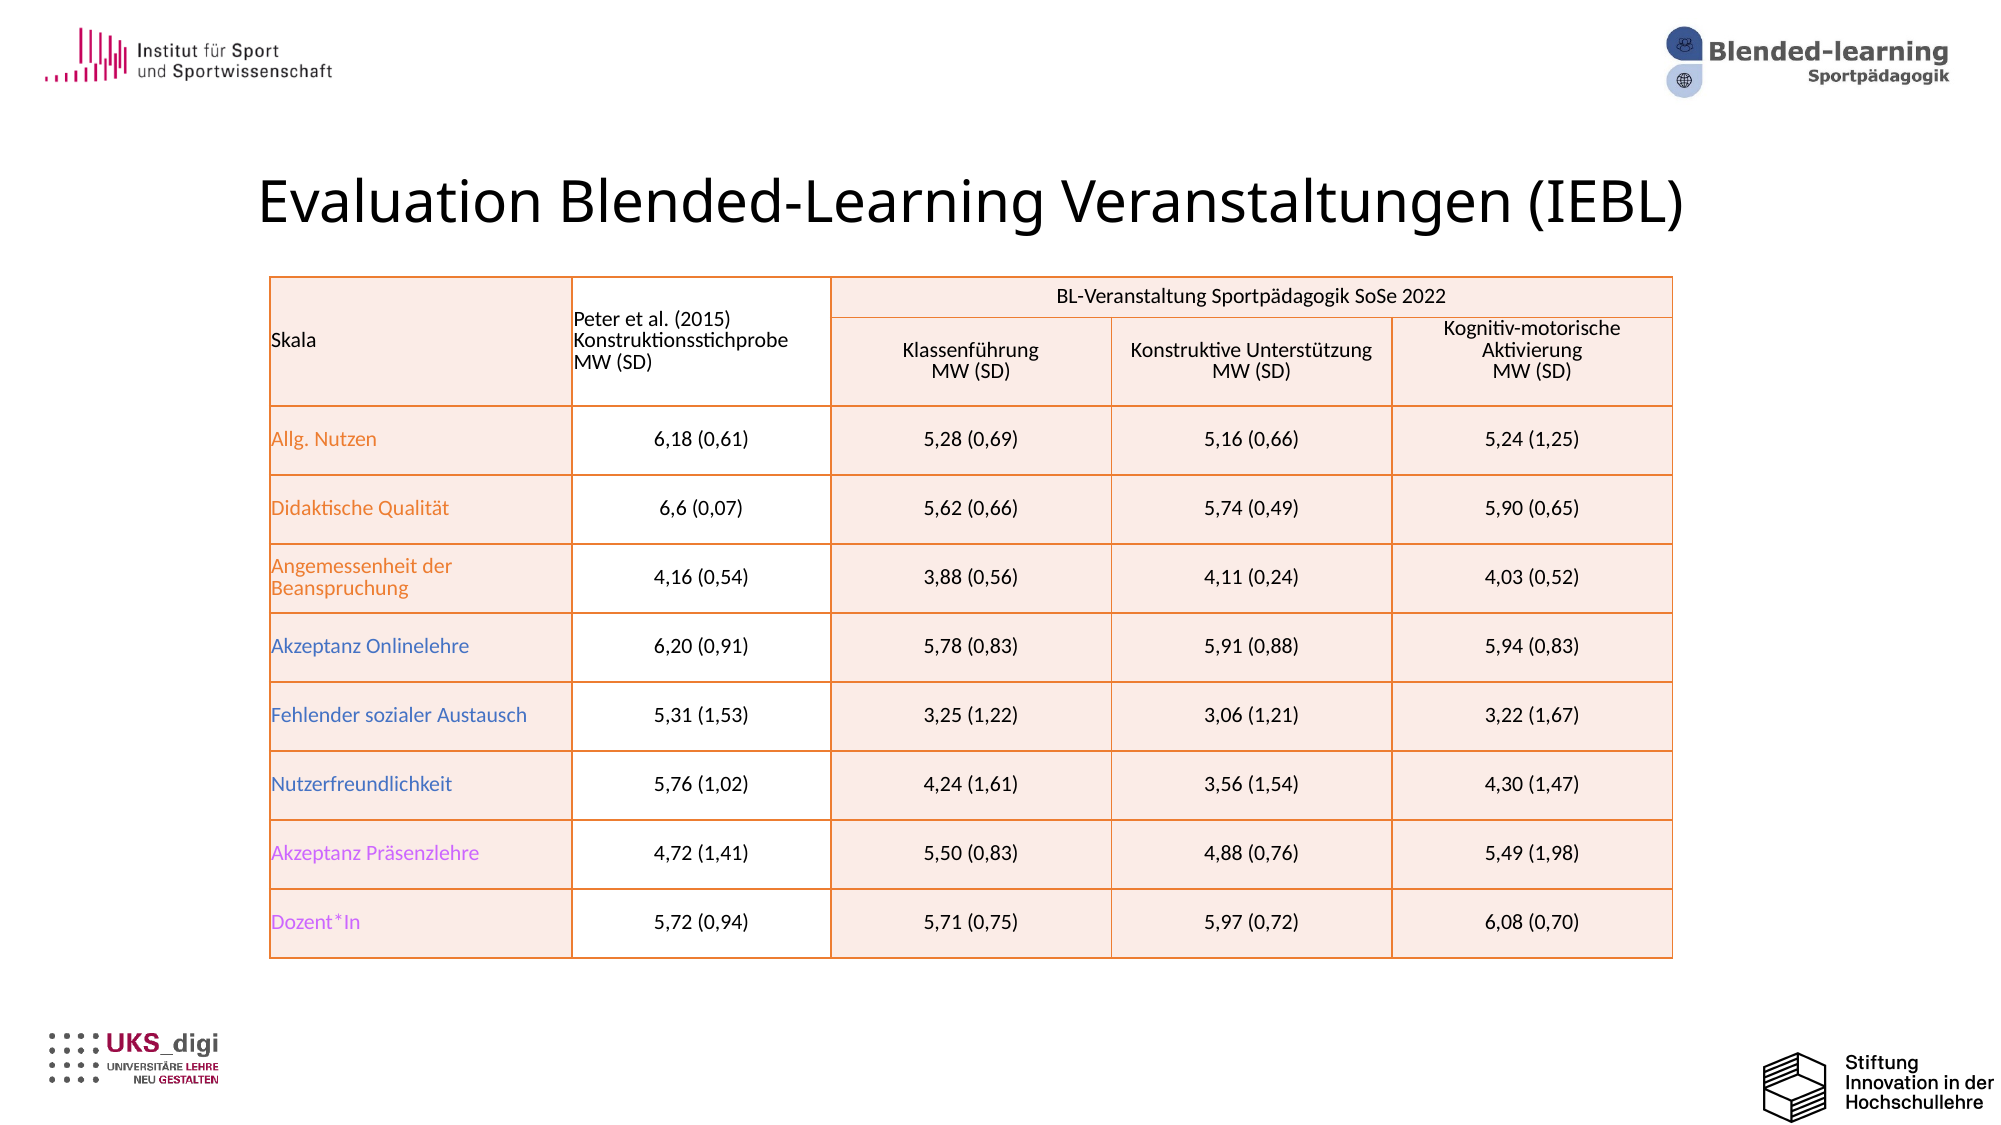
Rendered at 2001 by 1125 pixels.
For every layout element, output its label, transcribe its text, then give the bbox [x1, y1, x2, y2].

table_cell Klassenführung MW (SD) [832, 318, 1111, 405]
table_cell Didaktische Qualität [271, 476, 571, 543]
title Evaluation Blended-Learning Veranstaltungen (IEBL) [108, 94, 1834, 313]
table_cell Angemessenheit der Beanspruchung [271, 545, 571, 612]
table_cell 5,72 (0,94) [573, 890, 830, 957]
table_cell 5,24 (1,25) [1393, 407, 1672, 474]
table_cell 4,11 (0,24) [1112, 545, 1391, 612]
table_cell 5,91 (0,88) [1112, 614, 1391, 681]
table_cell 5,71 (0,75) [832, 890, 1111, 957]
table_cell 5,28 (0,69) [832, 407, 1111, 474]
table_cell 4,16 (0,54) [573, 545, 830, 612]
table_header Skala [271, 278, 571, 405]
table_cell Kognitiv-motorische Aktivierung MW (SD) [1393, 318, 1672, 405]
table_header Peter et al. (2015) Konstruktionsstichprobe MW (SD) [573, 278, 830, 405]
table_cell 6,18 (0,61) [573, 407, 830, 474]
table_cell Nutzerfreundlichkeit [271, 752, 571, 819]
table_cell 3,06 (1,21) [1112, 683, 1391, 750]
table_cell 5,50 (0,83) [832, 821, 1111, 888]
table_cell 4,72 (1,41) [573, 821, 830, 888]
table_cell 4,24 (1,61) [832, 752, 1111, 819]
table_cell 3,56 (1,54) [1112, 752, 1391, 819]
table_cell 3,22 (1,67) [1393, 683, 1672, 750]
table_cell Konstruktive Unterstützung MW (SD) [1112, 318, 1391, 405]
table_cell Dozent*In [271, 890, 571, 957]
table_cell Allg. Nutzen [271, 407, 571, 474]
table_cell 5,90 (0,65) [1393, 476, 1672, 543]
table_cell 5,62 (0,66) [832, 476, 1111, 543]
picture [1736, 1025, 2000, 1125]
table_cell 6,20 (0,91) [573, 614, 830, 681]
picture [43, 18, 336, 88]
table_cell 6,08 (0,70) [1393, 890, 1672, 957]
table_cell 5,97 (0,72) [1112, 890, 1391, 957]
table_cell 3,25 (1,22) [832, 683, 1111, 750]
picture [1653, 18, 1963, 106]
table_cell 5,74 (0,49) [1112, 476, 1391, 543]
table_cell 5,94 (0,83) [1393, 614, 1672, 681]
table_cell 3,88 (0,56) [832, 545, 1111, 612]
table_cell 6,6 (0,07) [573, 476, 830, 543]
table_cell 4,03 (0,52) [1393, 545, 1672, 612]
table_cell 5,49 (1,98) [1393, 821, 1672, 888]
table_cell Fehlender sozialer Austausch [271, 683, 571, 750]
table_cell Akzeptanz Onlinelehre [271, 614, 571, 681]
table_cell 4,88 (0,76) [1112, 821, 1391, 888]
table_cell 5,16 (0,66) [1112, 407, 1391, 474]
table_header BL-Veranstaltung Sportpädagogik SoSe 2022 [832, 278, 1672, 317]
table_cell 5,31 (1,53) [573, 683, 830, 750]
table_cell Akzeptanz Präsenzlehre [271, 821, 571, 888]
table_cell 5,78 (0,83) [832, 614, 1111, 681]
table_cell 5,76 (1,02) [573, 752, 830, 819]
table_cell 4,30 (1,47) [1393, 752, 1672, 819]
picture [43, 1027, 224, 1088]
